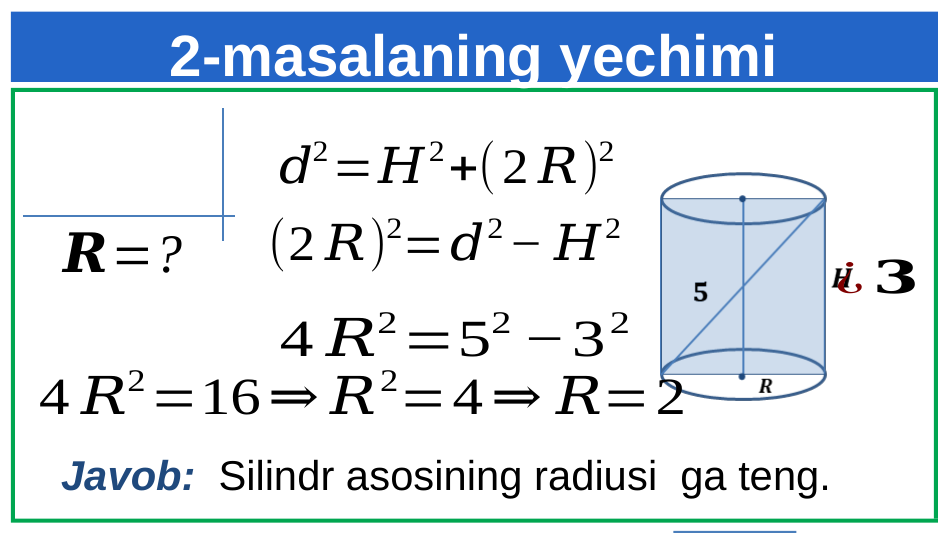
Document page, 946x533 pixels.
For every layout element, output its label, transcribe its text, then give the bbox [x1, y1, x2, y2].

picture [660, 140, 872, 442]
title 2-masalaning yechimi [10, 15, 936, 107]
